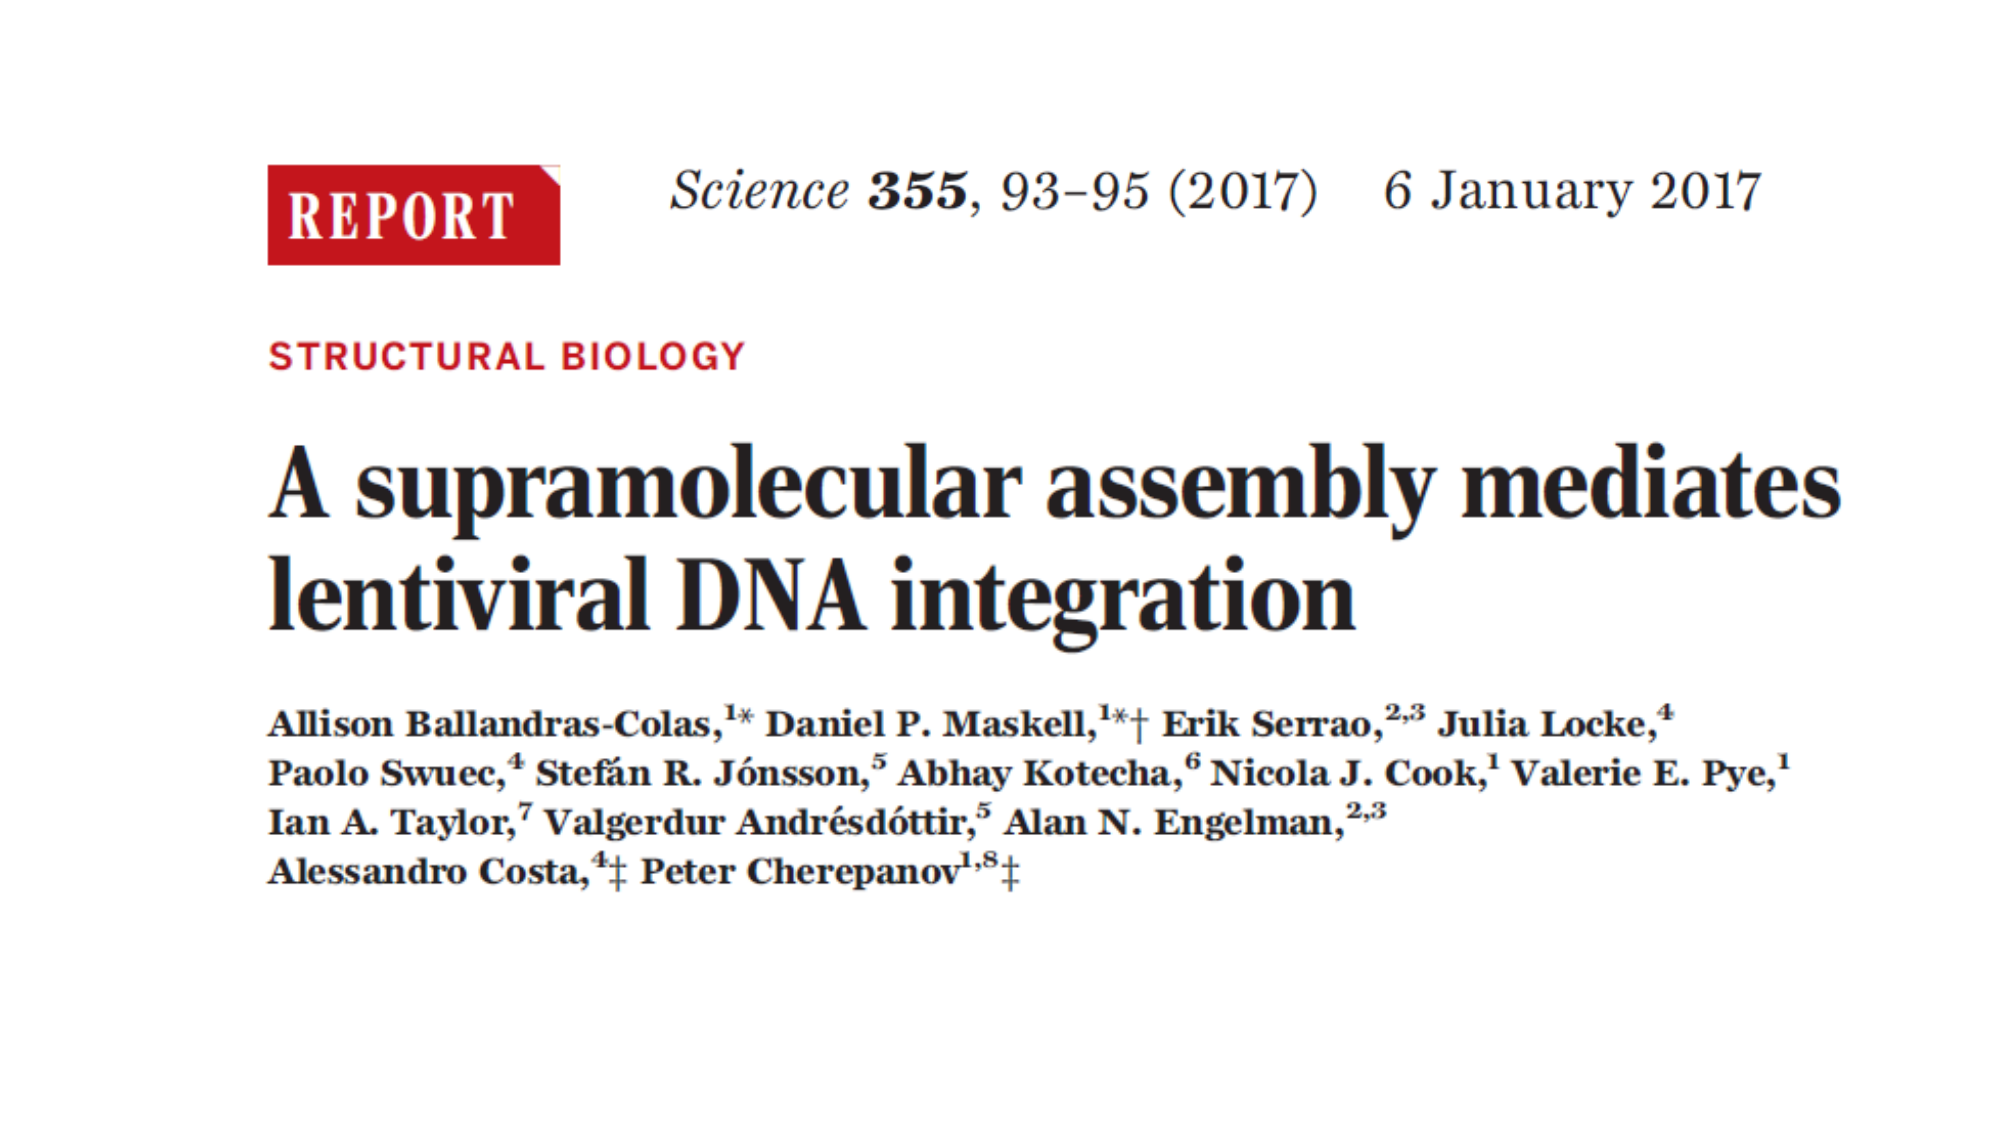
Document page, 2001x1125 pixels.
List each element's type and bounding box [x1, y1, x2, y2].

picture [207, 126, 1878, 919]
